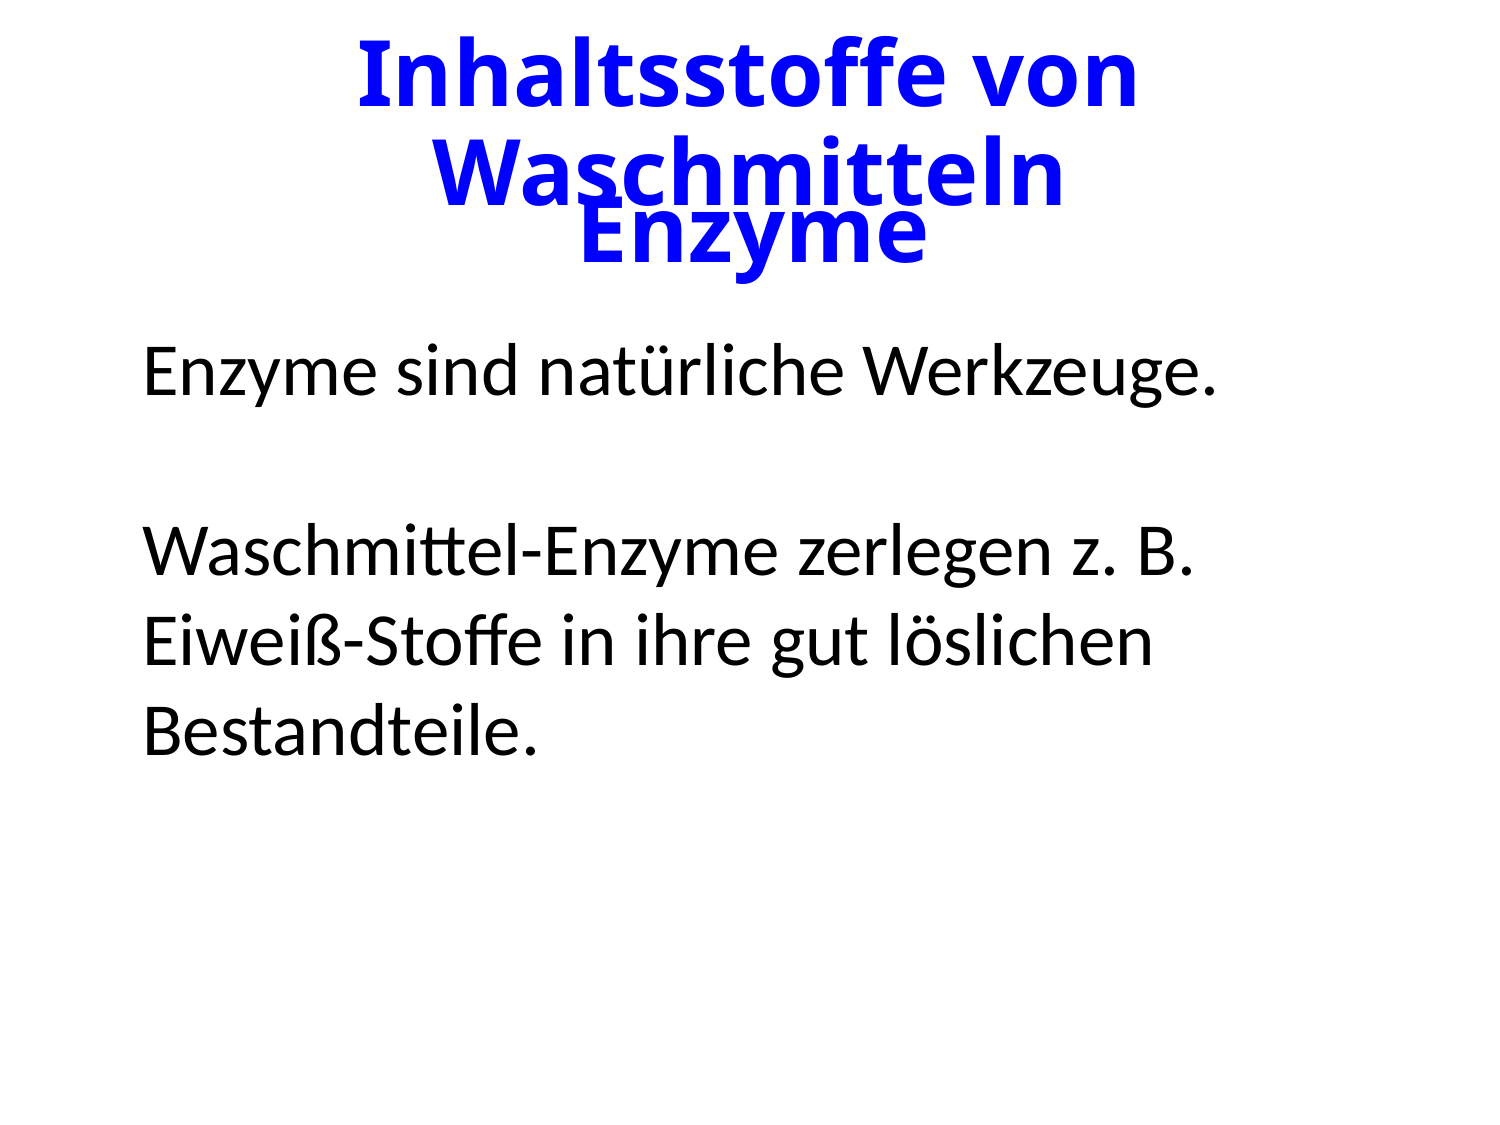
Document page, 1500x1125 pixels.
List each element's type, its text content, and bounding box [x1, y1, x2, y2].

text_box Enzyme [192, 163, 1315, 288]
title Inhaltsstoffe von Waschmitteln [103, 60, 1397, 192]
text_box Enzyme sind natürliche Werkzeuge. Waschmittel-Enzyme zerlegen z. B. Eiweiß-Stoffe in ihre gut löslichen Bestandteile. [127, 313, 1354, 778]
